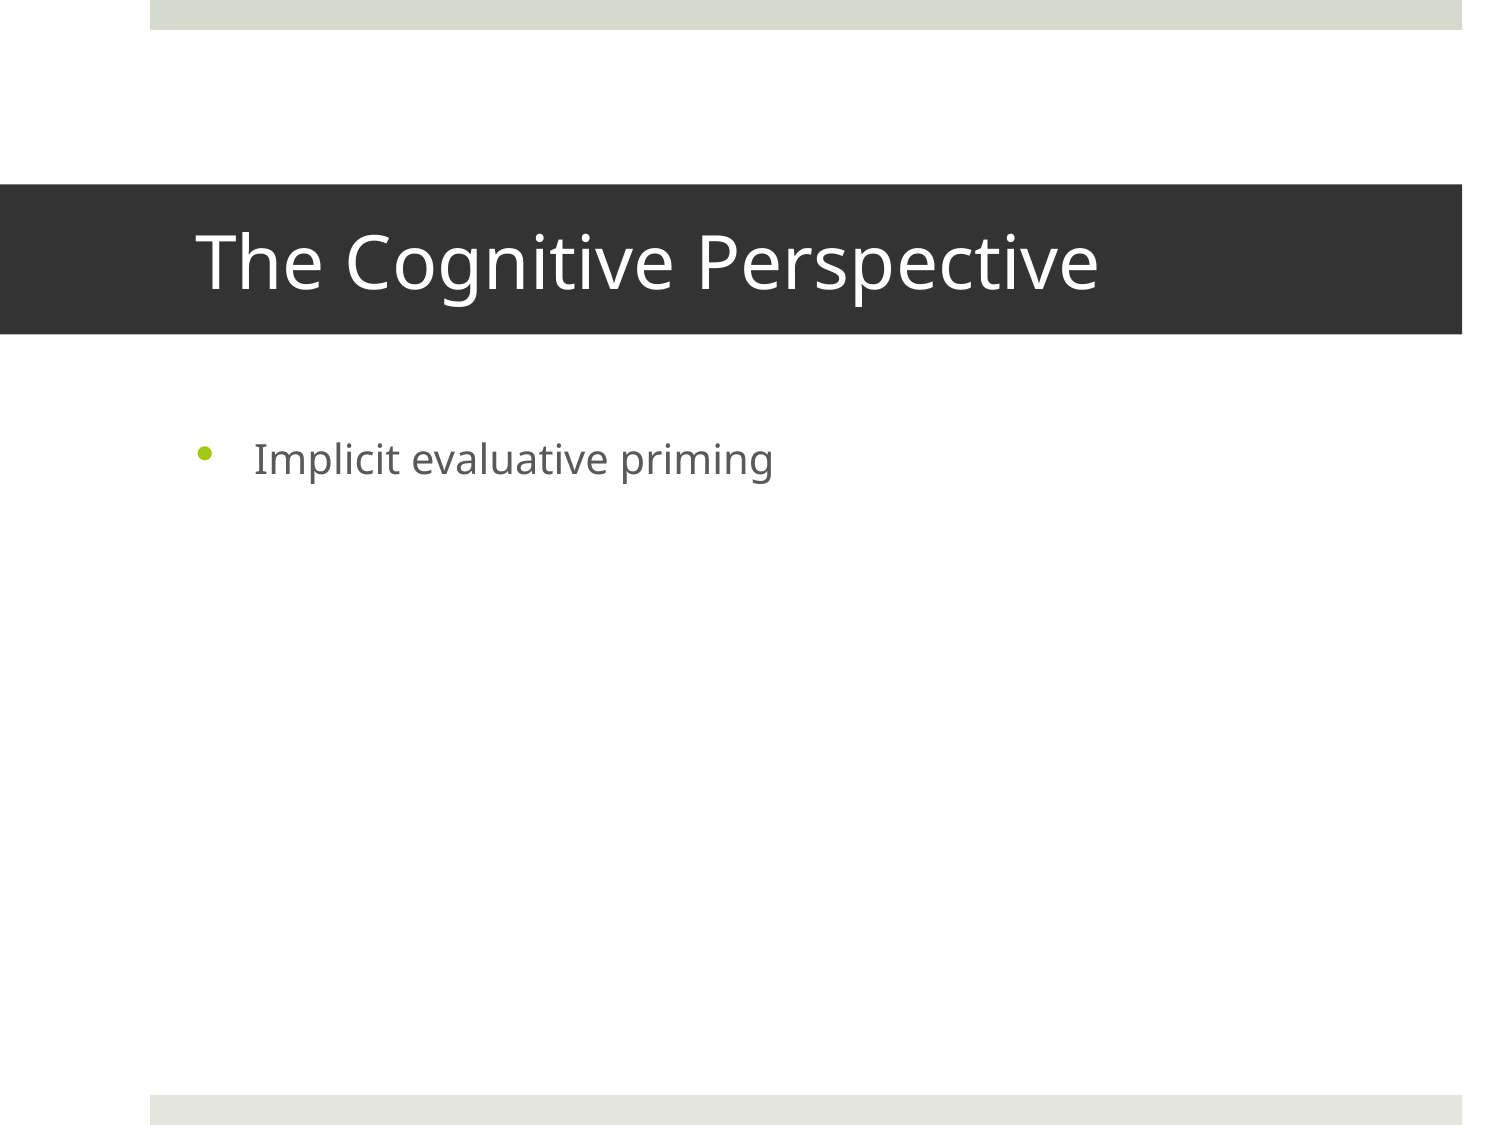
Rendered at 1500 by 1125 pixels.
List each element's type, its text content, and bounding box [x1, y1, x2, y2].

title The Cognitive Perspective [0, 184, 1463, 335]
list Implicit evaluative priming [182, 425, 1432, 1028]
